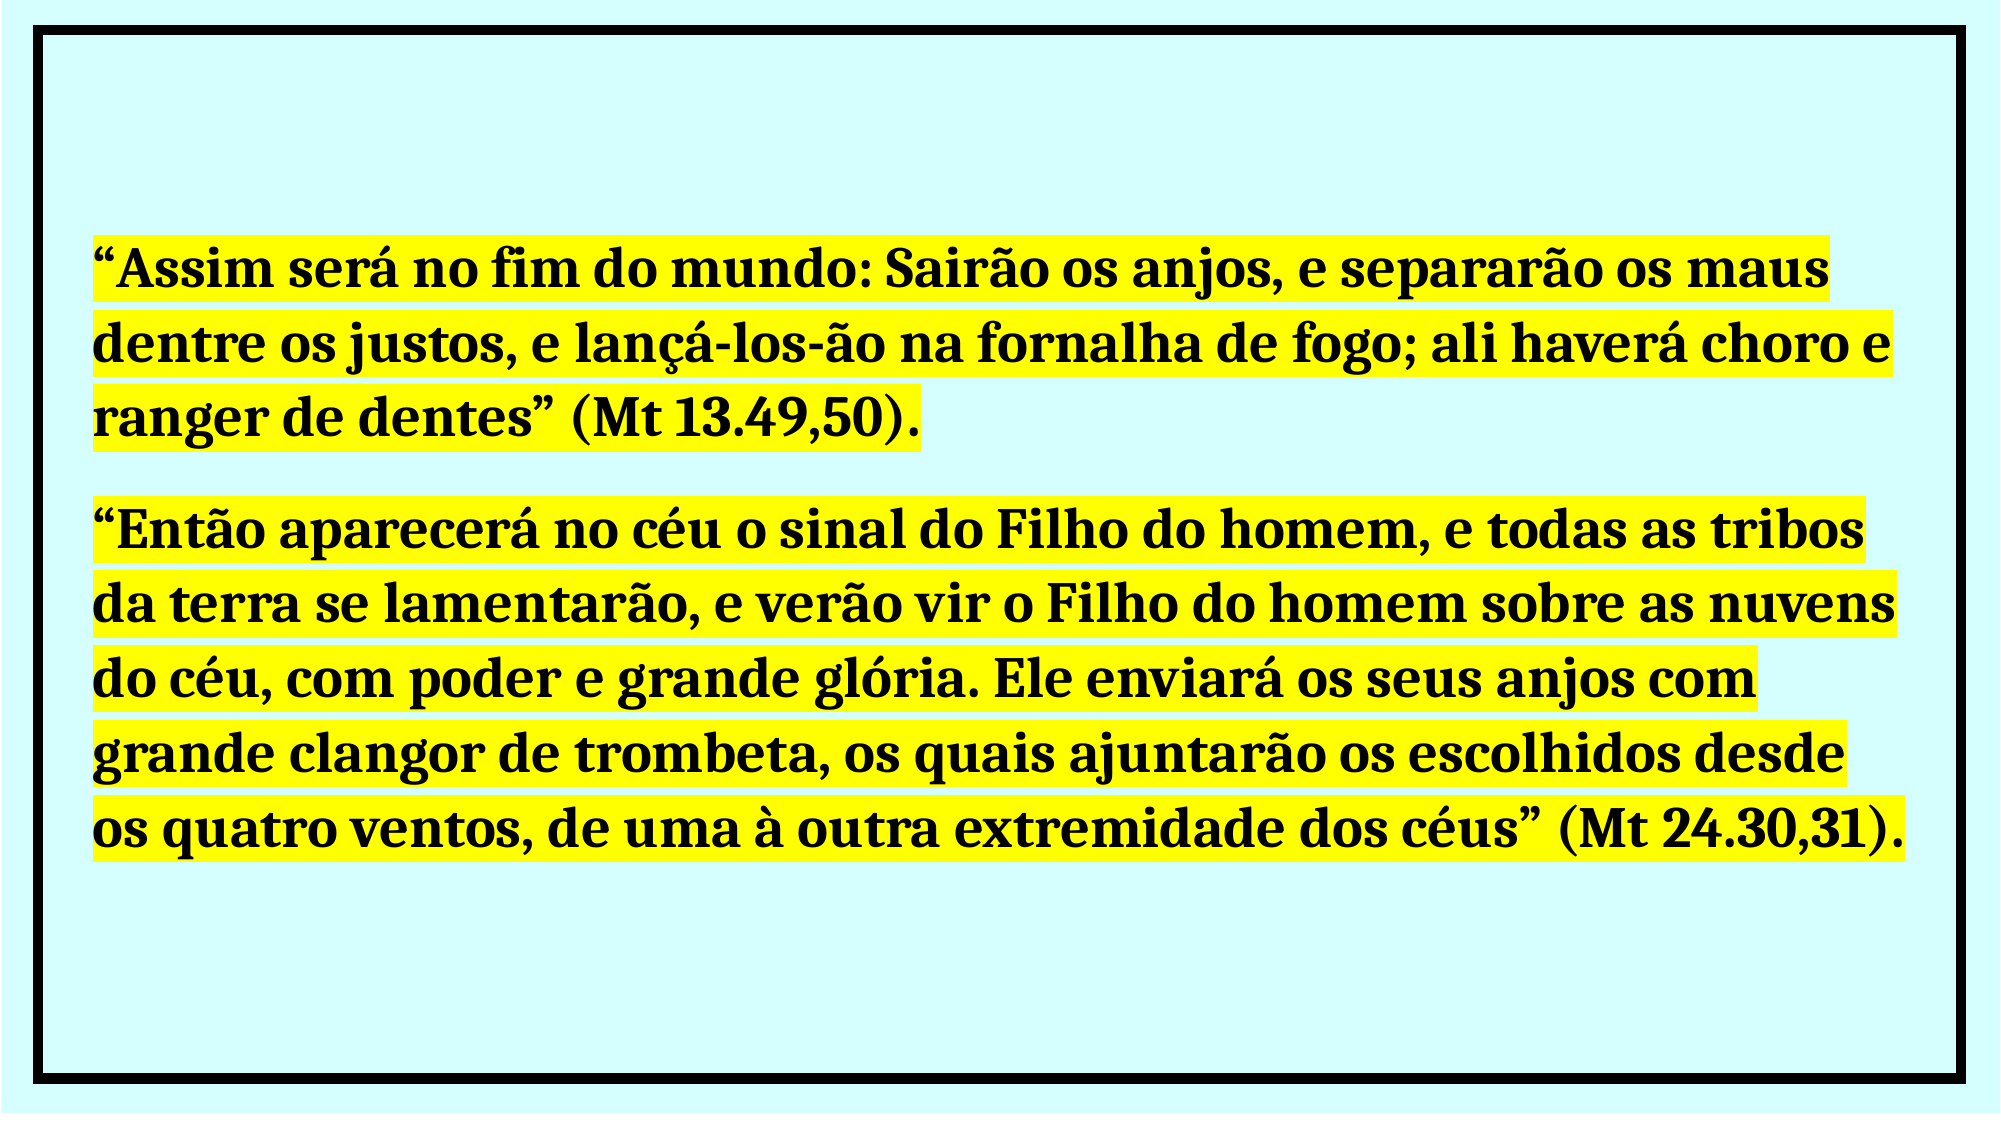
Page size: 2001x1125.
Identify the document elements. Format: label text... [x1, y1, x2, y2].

text_box [37, 29, 1962, 1079]
text_box “Assim será no fim do mundo: Sairão os anjos, e separarão os maus dentre os justos, e lançá-los-ão na fornalha de fogo; ali haverá choro e ranger de dentes” (Mt 13.49,50). [77, 216, 1922, 514]
text_box “Então aparecerá no céu o sinal do Filho do homem, e todas as tribos da terra se lamentarão, e verão vir o Filho do homem sobre as nuvens do céu, com poder e grande glória. Ele enviará os seus anjos com grande clangor de trombeta, os quais ajuntarão os escolhidos desde os quatro ventos, de uma à outra extremidade dos céus” (Mt 24.30,31). [77, 514, 1922, 768]
text_box [0, 0, 2000, 1114]
